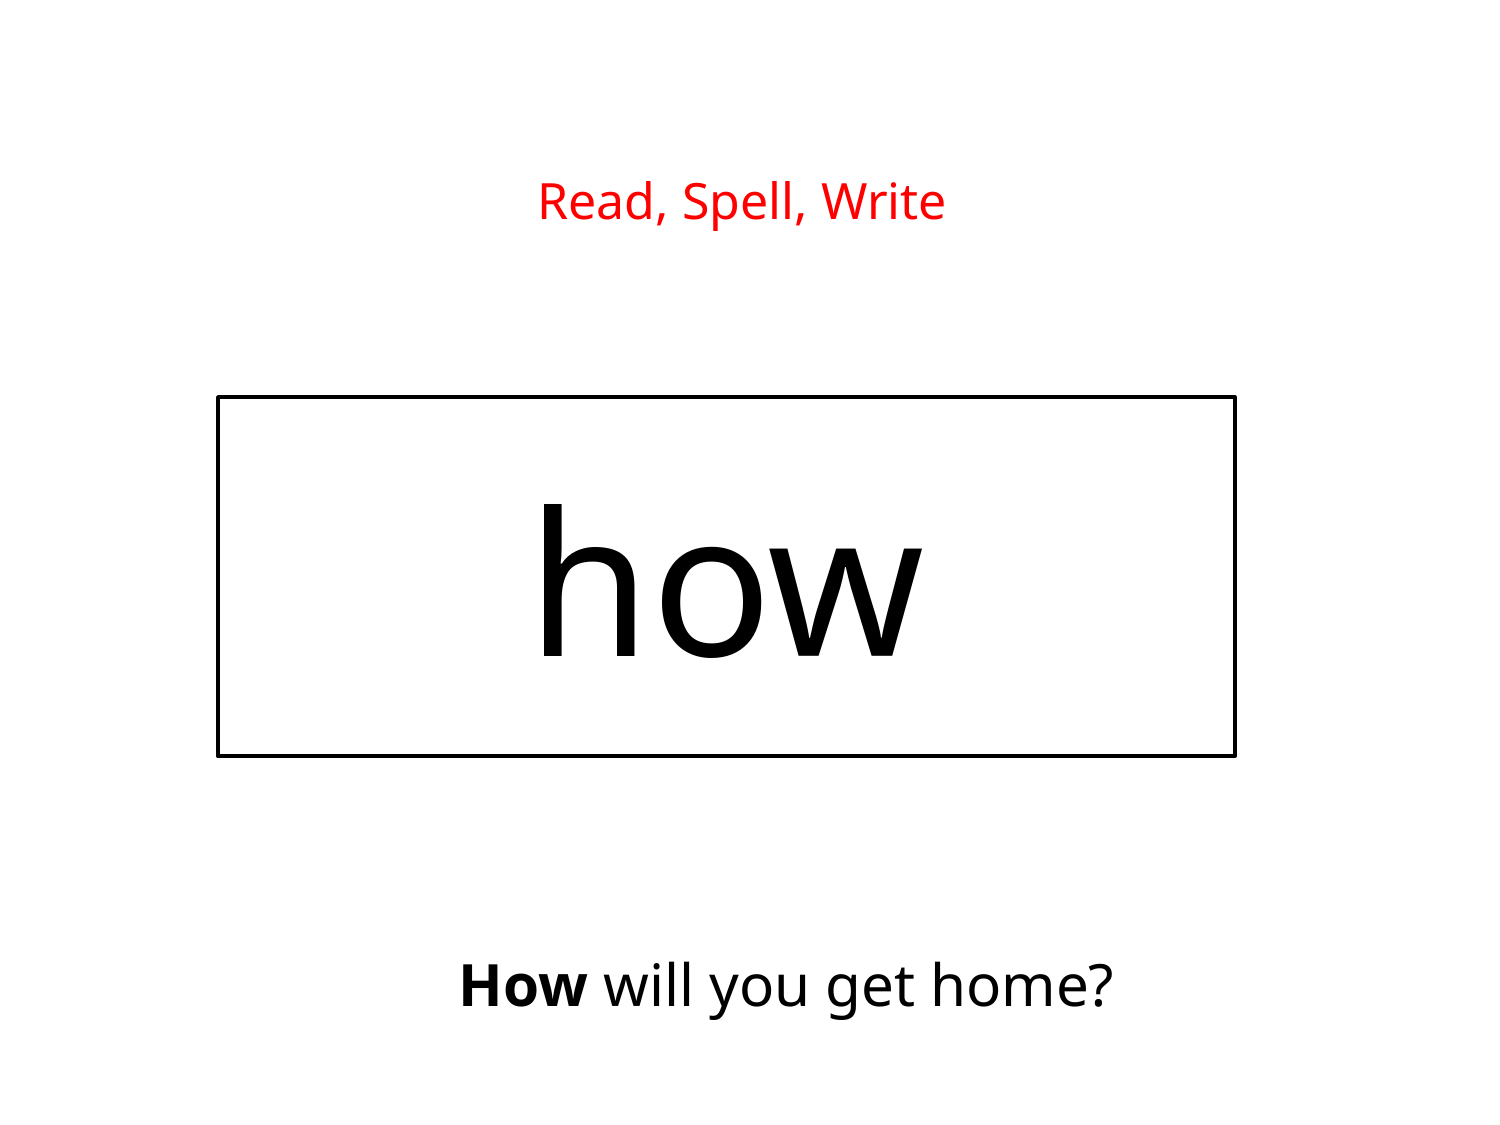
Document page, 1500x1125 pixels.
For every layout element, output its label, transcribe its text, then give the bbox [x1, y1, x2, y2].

text_box how [216, 395, 1237, 758]
text_box How will you get home? [239, 940, 1335, 1026]
text_box Read, Spell, Write [419, 162, 1066, 237]
